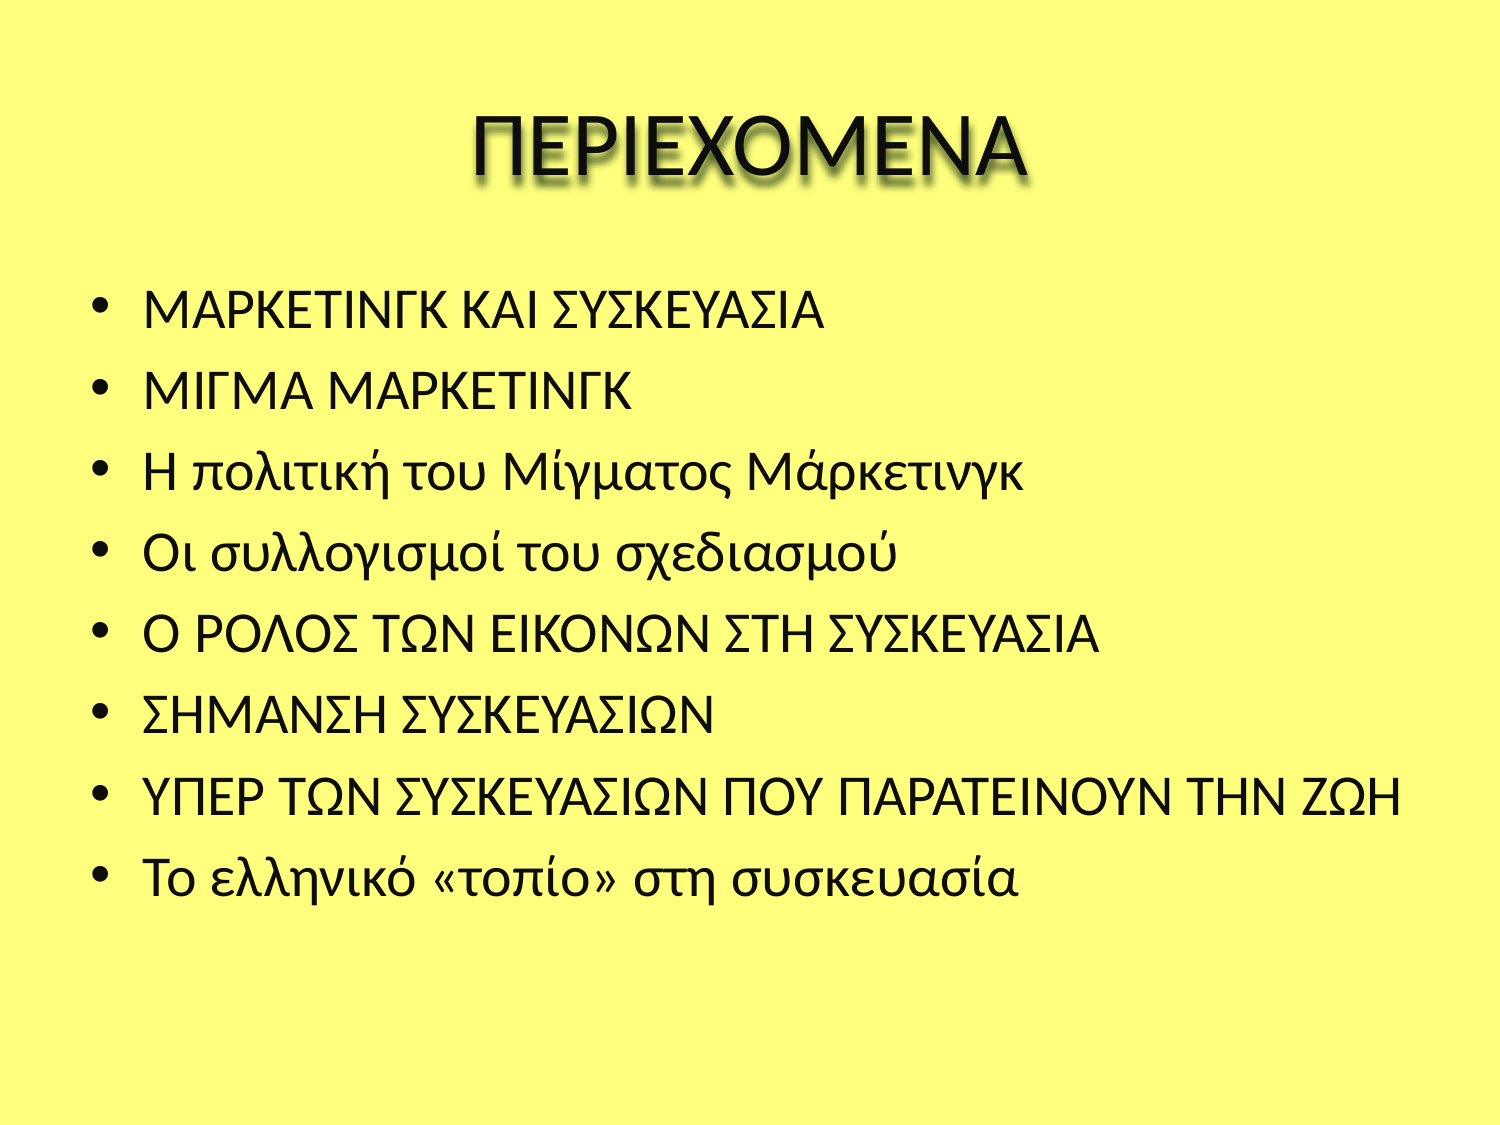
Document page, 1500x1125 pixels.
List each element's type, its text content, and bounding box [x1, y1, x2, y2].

list ΜΑΡΚΕΤΙΝΓΚ ΚΑΙ ΣΥΣΚΕΥΑΣΙΑ ΜΙΓΜΑ ΜΑΡΚΕΤΙΝΓΚ Η πολιτική του Μίγματος Μάρκετινγκ Οι συλλογισμοί του σχεδιασμού Ο ΡΟΛΟΣ ΤΩΝ ΕΙΚΟΝΩΝ ΣΤΗ ΣΥΣΚΕΥΑΣΙΑ ΣΗΜΑΝΣΗ ΣΥΣΚΕΥΑΣΙΩΝ ΥΠΕΡ ΤΩΝ ΣΥΣΚΕΥΑΣΙΩΝ ΠΟΥ ΠΑΡΑΤΕΊΝΟΥΝ ΤΗΝ ΖΩΗ Το ελληνικό «τοπίο» στη συσκευασία [75, 262, 1425, 1005]
title ΠΕΡΙΕΧΟΜΕΝΑ [75, 45, 1425, 233]
